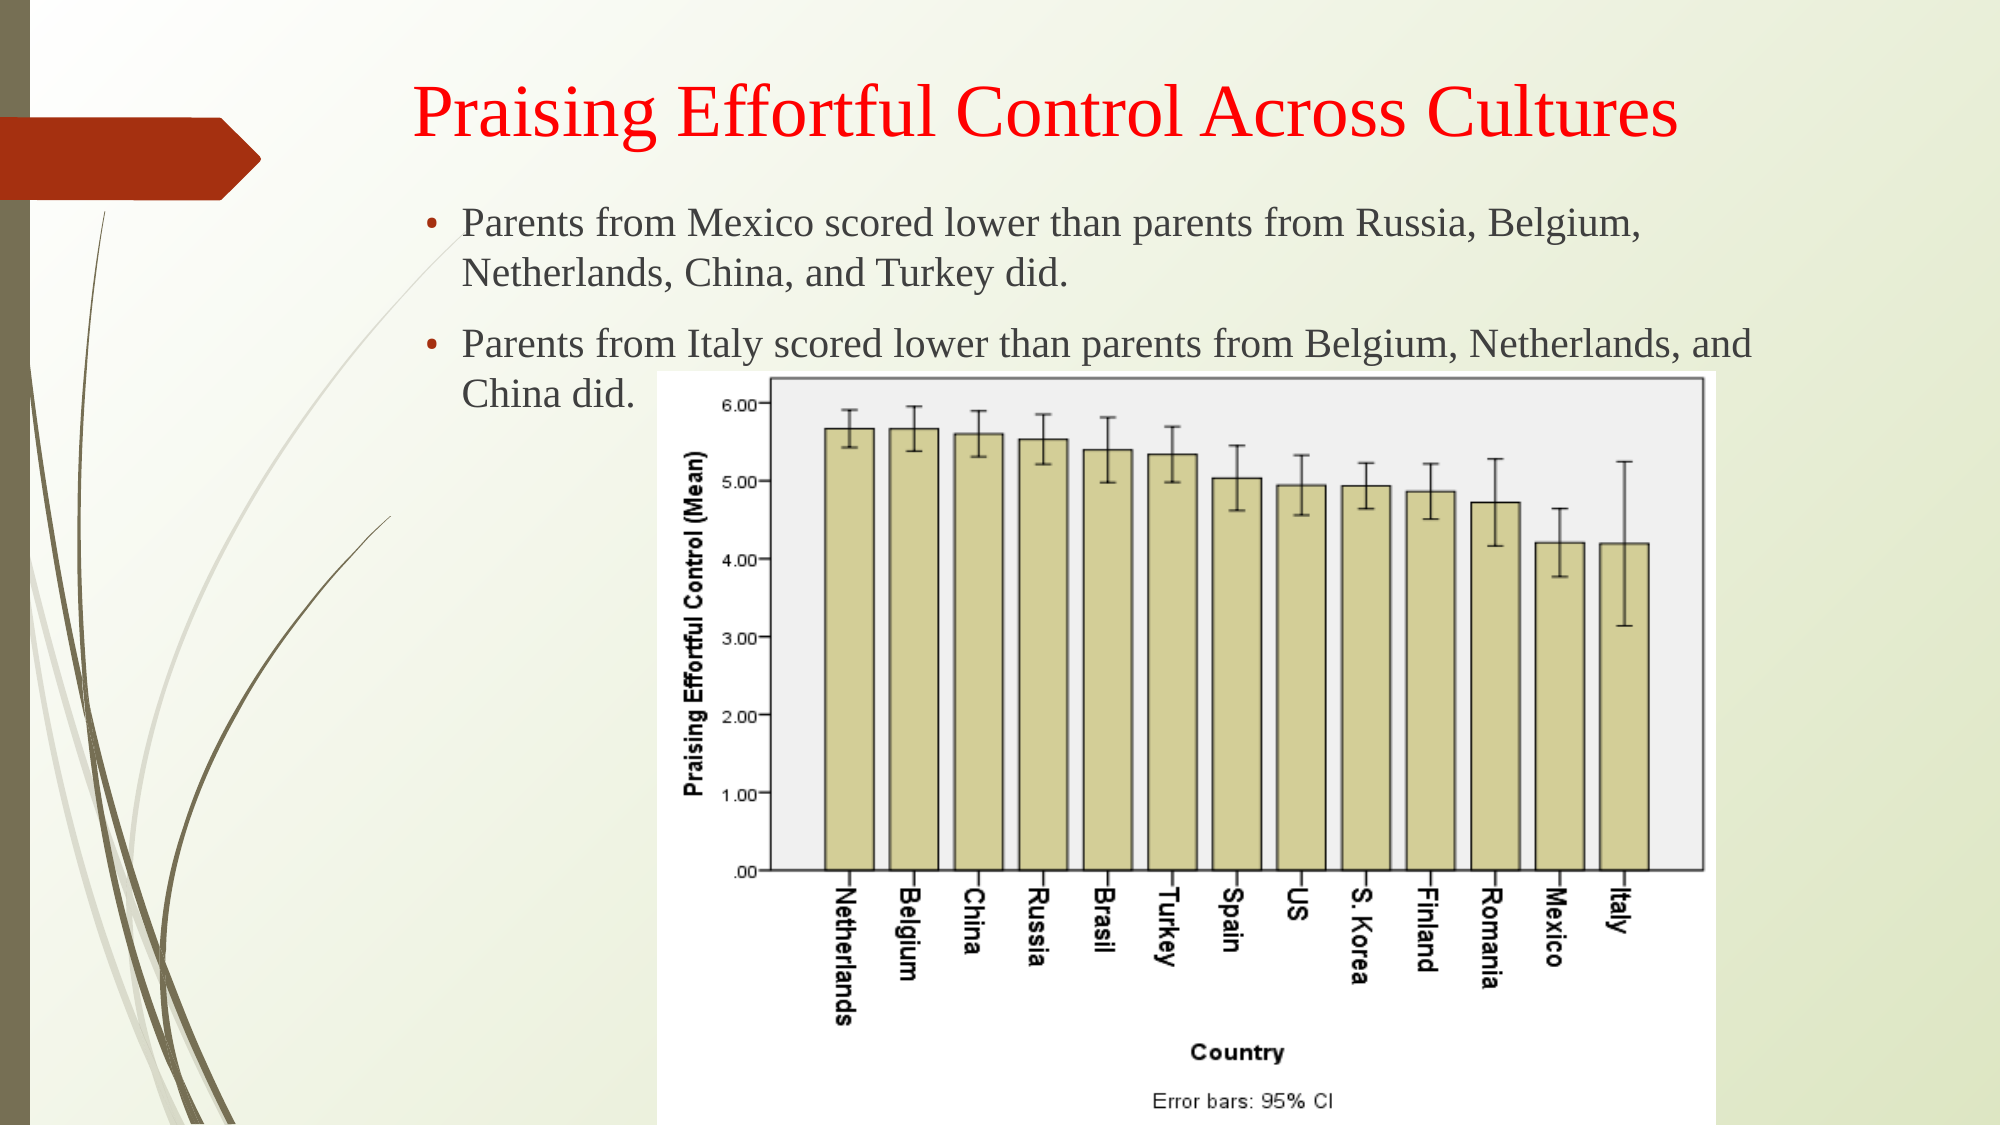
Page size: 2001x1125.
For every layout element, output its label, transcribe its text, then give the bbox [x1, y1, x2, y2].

picture [656, 371, 1716, 1125]
title Praising Effortful Control Across Cultures [397, 46, 1860, 163]
list Parents from Mexico scored lower than parents from Russia, Belgium, Netherlands, China, and Turkey did. Parents from Italy scored lower than parents from Belgium, Netherlands, and China did. [390, 179, 1841, 486]
